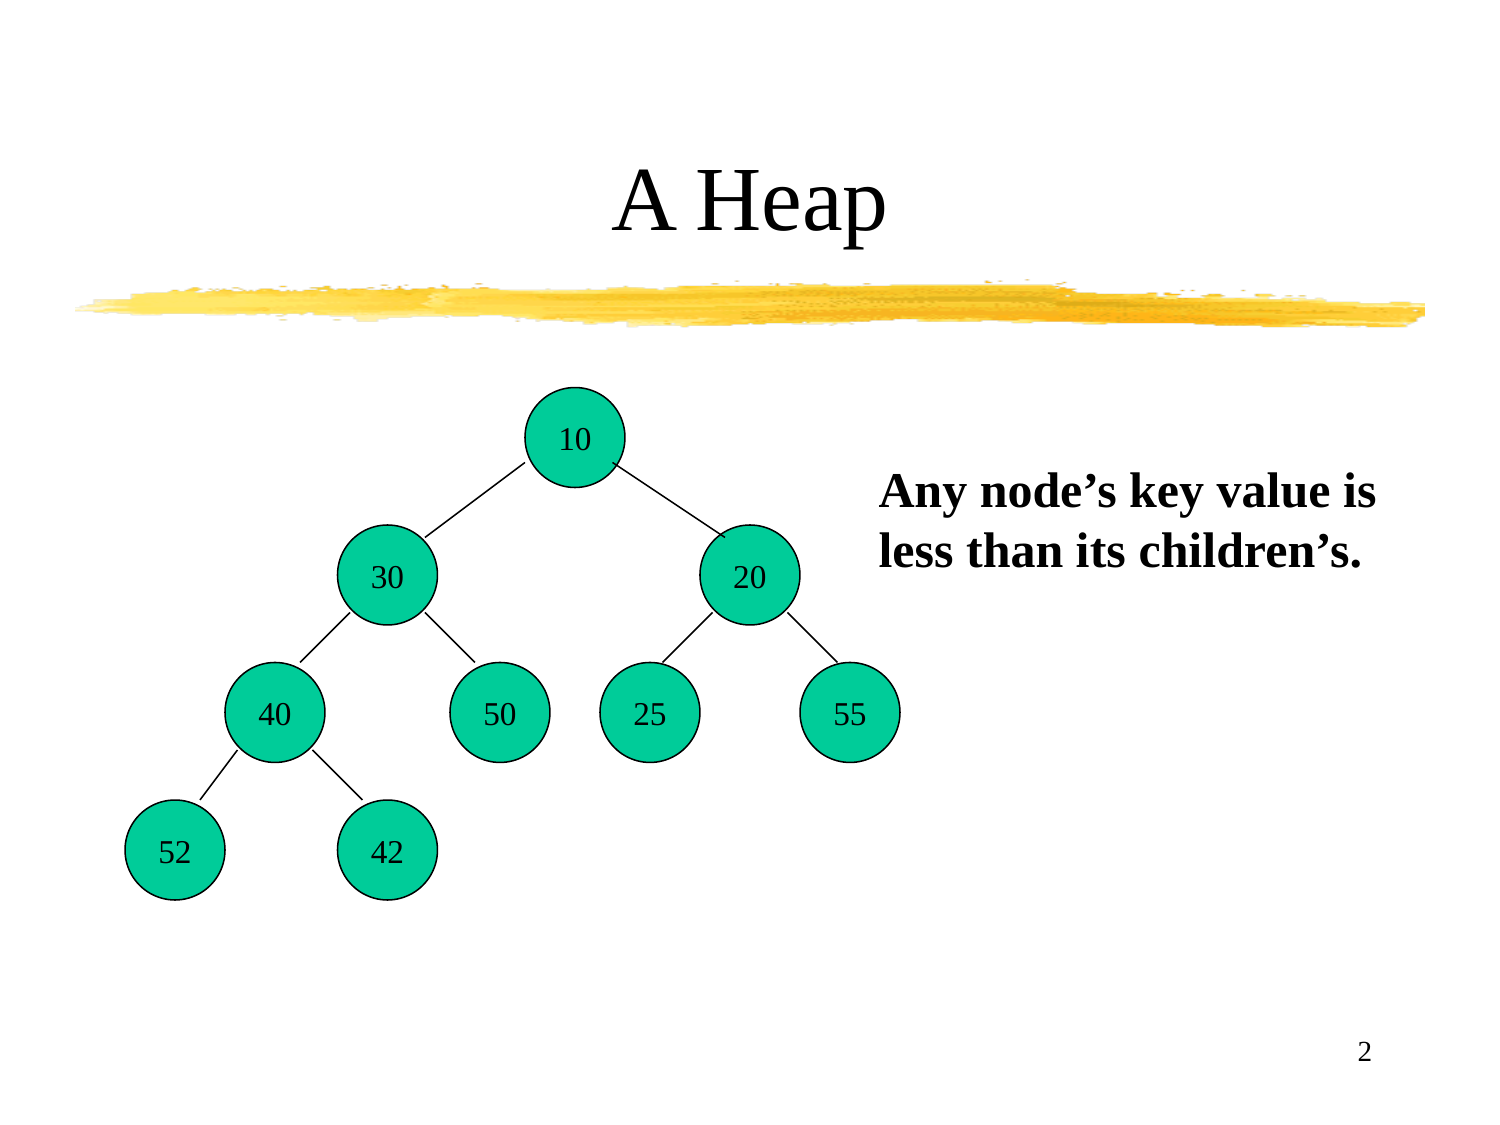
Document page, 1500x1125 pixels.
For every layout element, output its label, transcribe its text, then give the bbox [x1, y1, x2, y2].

picture [75, 274, 1425, 338]
slide_number 2 [1074, 1024, 1388, 1101]
text_box Any node’s key value is less than its children’s. [904, 449, 1392, 585]
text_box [124, 387, 901, 901]
title A Heap [112, 99, 1388, 288]
